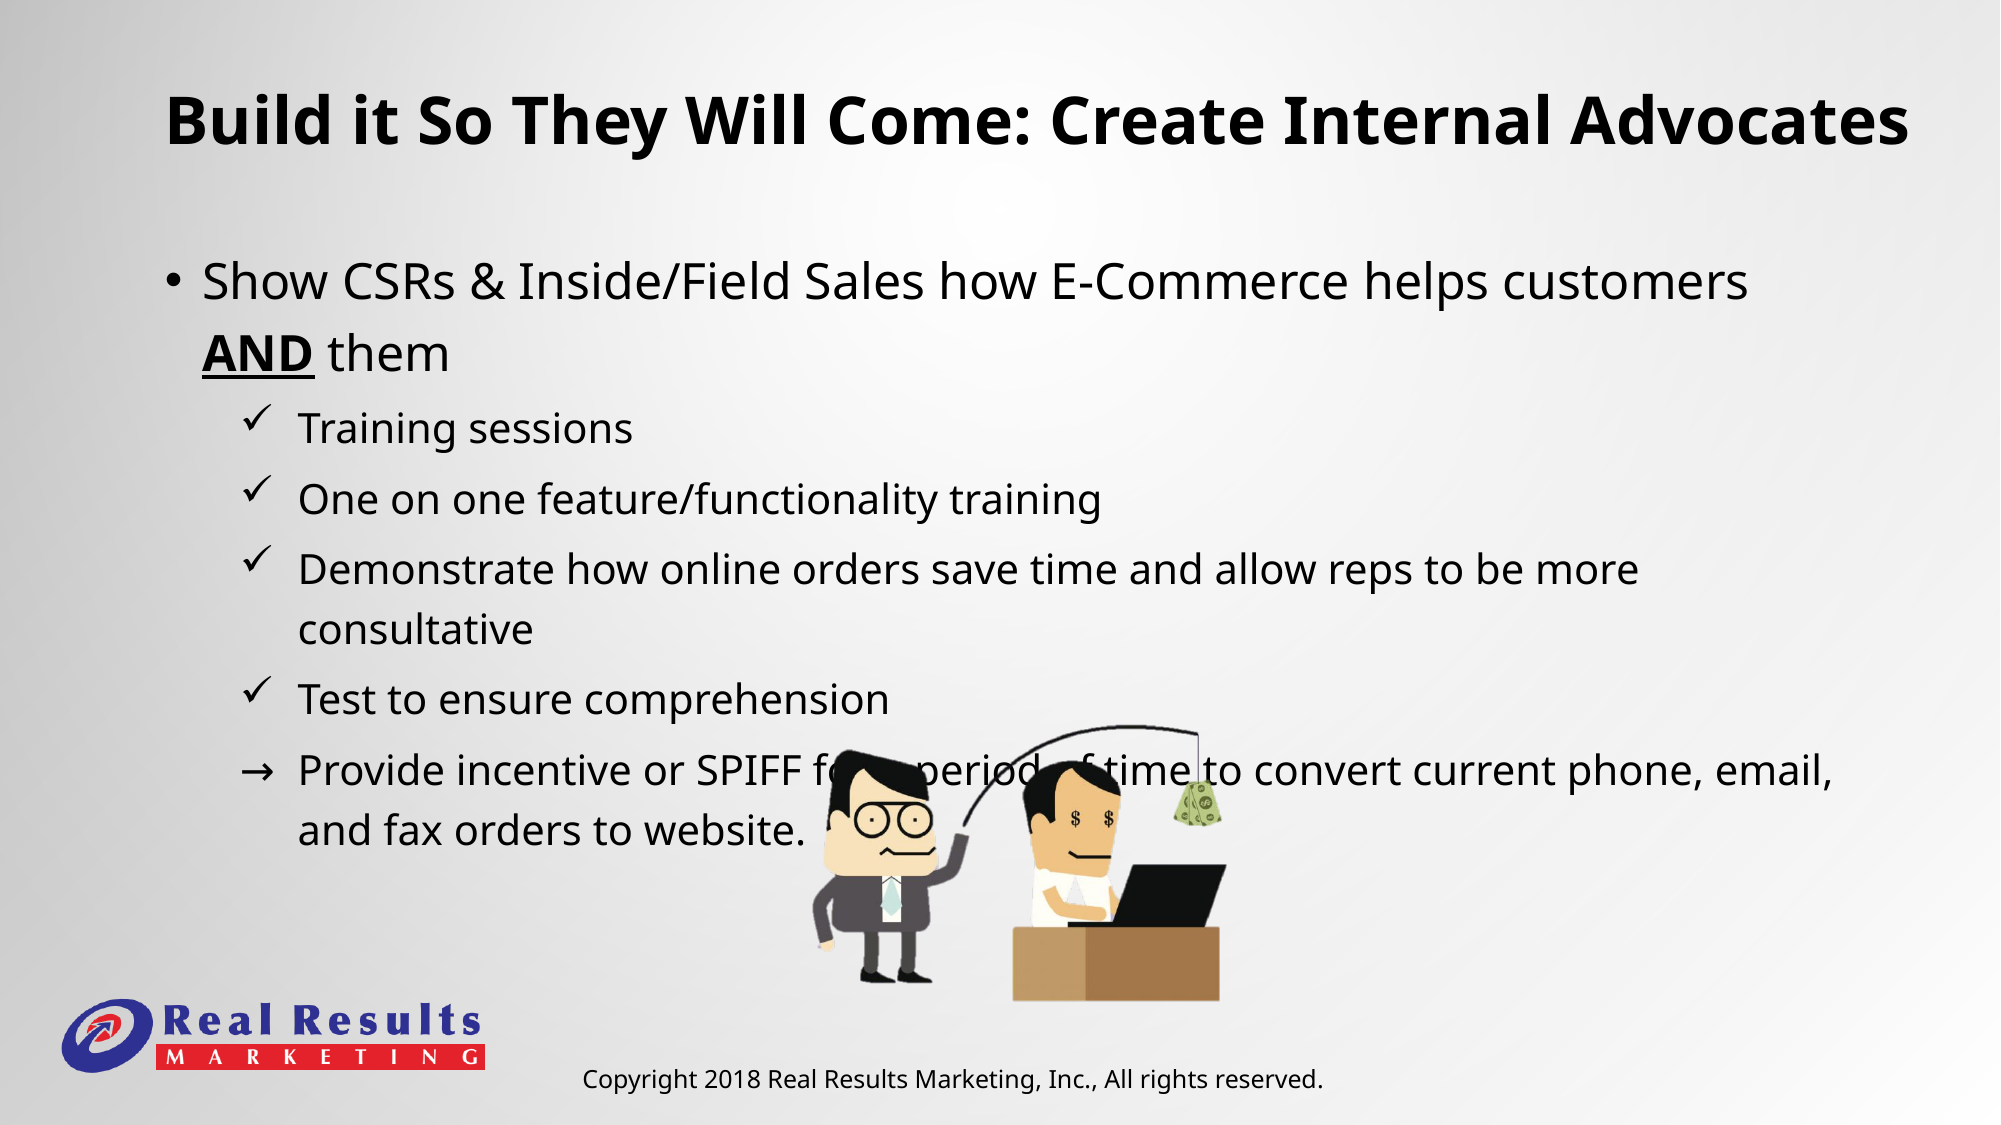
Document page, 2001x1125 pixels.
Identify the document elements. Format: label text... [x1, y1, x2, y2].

list Show CSRs & Inside/Field Sales how E-Commerce helps customers AND them Training sessions One on one feature/functionality training Demonstrate how online orders save time and allow reps to be more consultative Test to ensure comprehension Provide incentive or SPIFF for a period of time to convert current phone, email, and fax orders to website. [149, 230, 1851, 950]
footer Copyright 2018 Real Results Marketing, Inc., All rights reserved. [567, 1050, 1662, 1111]
picture [0, 0, 2000, 1125]
title Build it So They Will Come: Create Internal Advocates [149, 46, 1932, 200]
